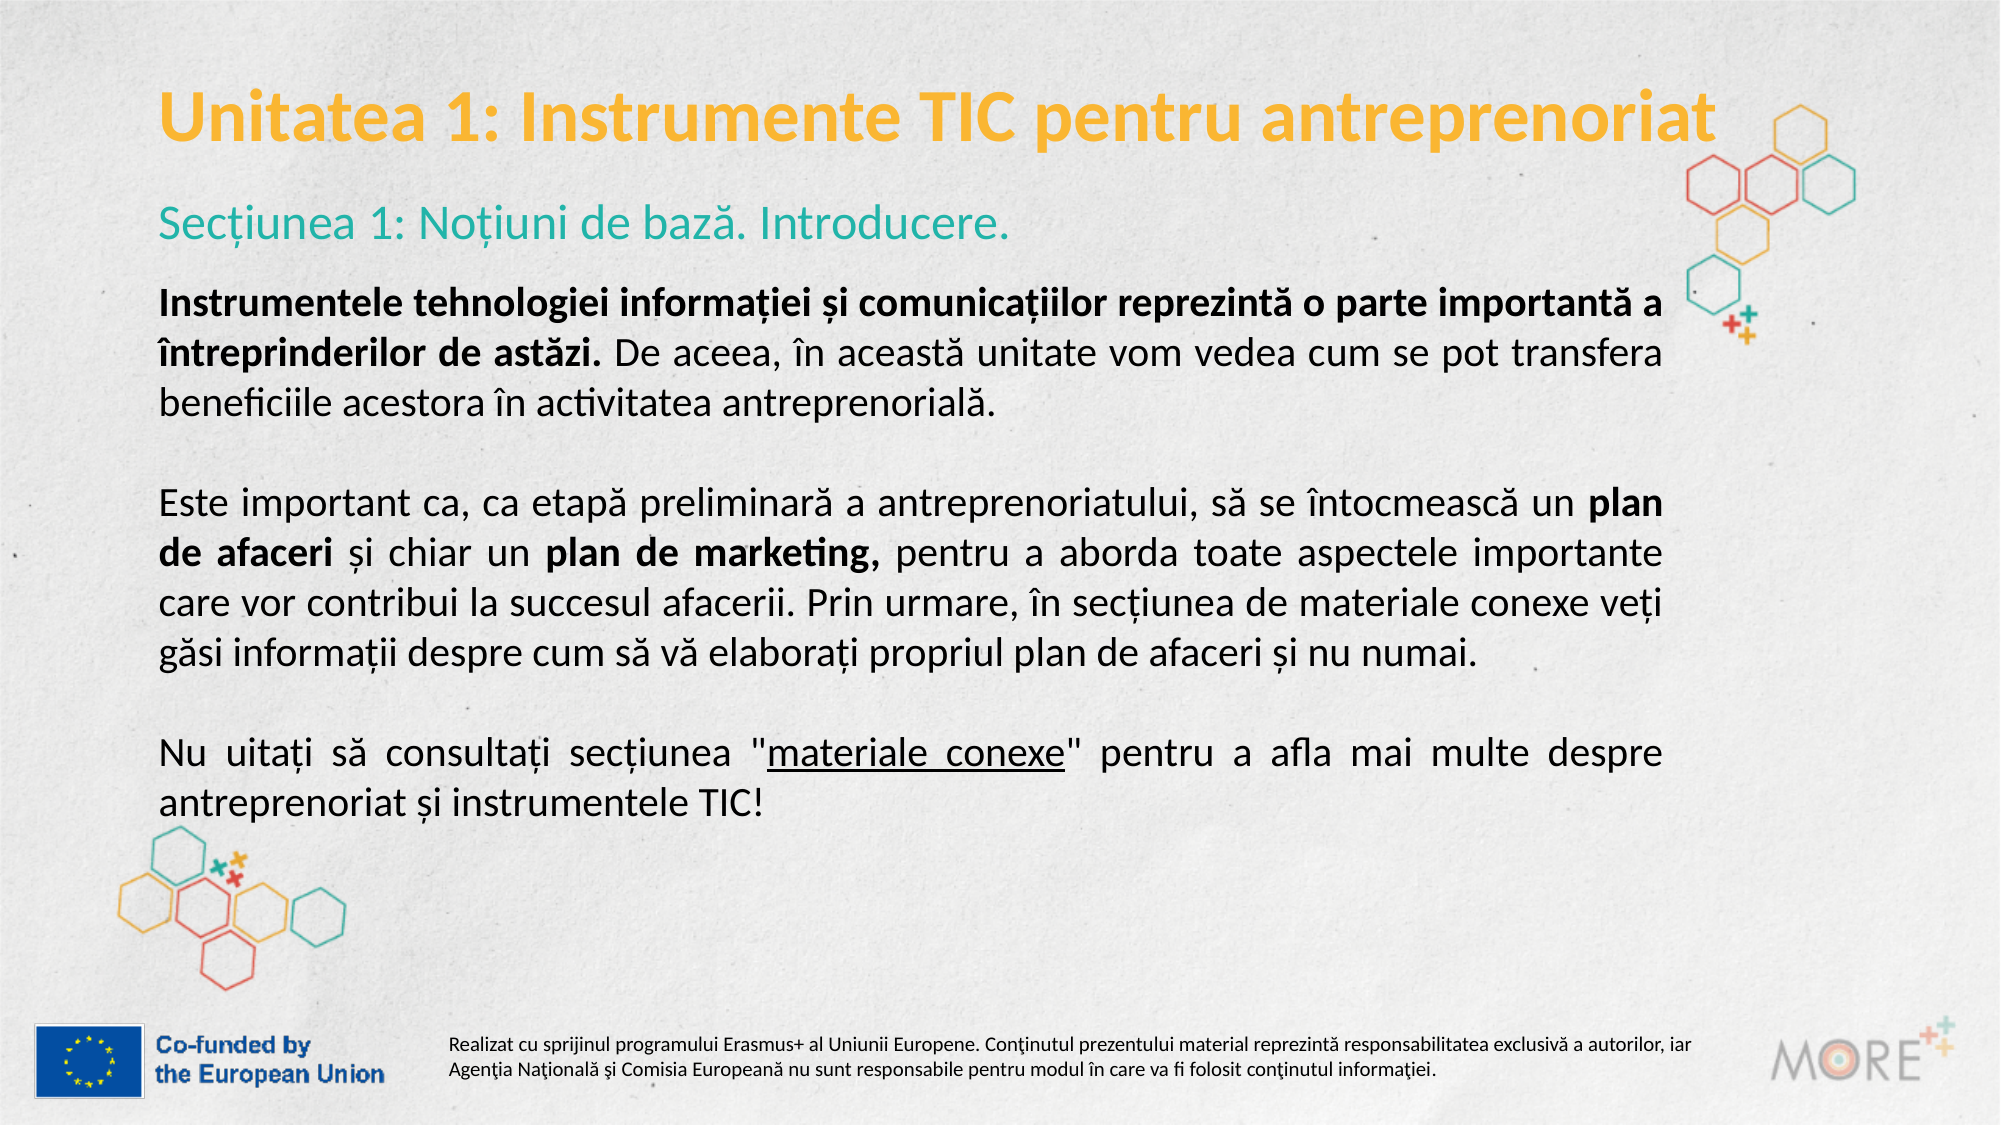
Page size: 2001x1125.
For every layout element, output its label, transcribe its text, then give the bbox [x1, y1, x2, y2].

text_box Instrumentele tehnologiei informației și comunicațiilor reprezintă o parte importantă a întreprinderilor de astăzi. De aceea, în această unitate vom vedea cum se pot transfera beneficiile acestora în activitatea antreprenorială. Este important ca, ca etapă preliminară a antreprenoriatului, să se întocmească un plan de afaceri și chiar un plan de marketing, pentru a aborda toate aspectele importante care vor contribui la succesul afacerii. Prin urmare, în secțiunea de materiale conexe veți găsi informații despre cum să vă elaborați propriul plan de afaceri și nu numai. Nu uitați să consultați secțiunea "materiale conexe" pentru a afla mai multe despre antreprenoriat și instrumentele TIC! [143, 267, 1679, 878]
picture [0, 0, 2001, 1125]
text_box Realizat cu sprijinul programului Erasmus+ al Uniunii Europene. Conţinutul prezentului material reprezintă responsabilitatea exclusivă a autorilor, iar Agenţia Naţională şi Comisia Europeană nu sunt responsabile pentru modul în care va fi folosit conţinutul informaţiei. [433, 1022, 1730, 1088]
text_box Secțiunea 1: Noțiuni de bază. Introducere. [143, 182, 1406, 257]
text_box Unitatea 1: Instrumente TIC pentru antreprenoriat [143, 59, 1904, 165]
